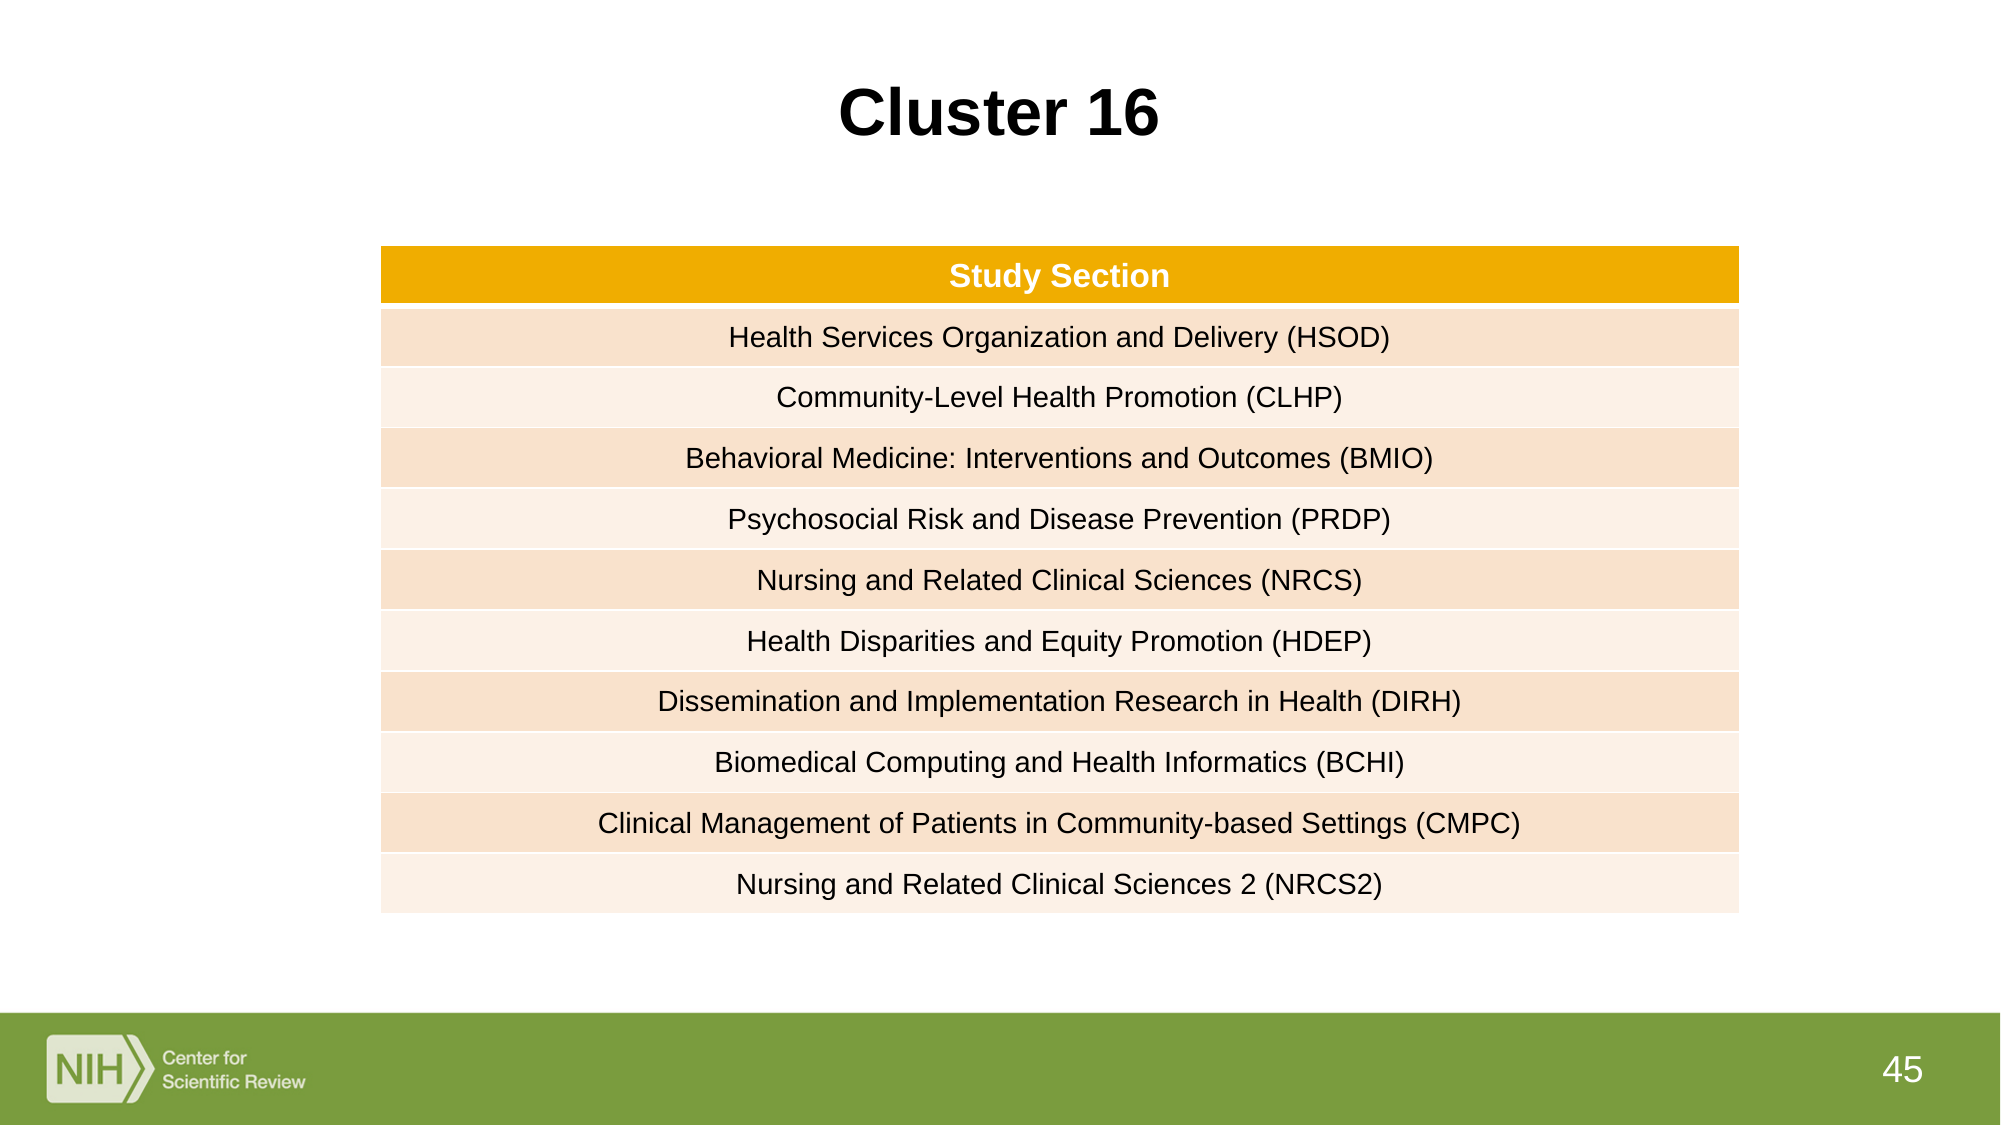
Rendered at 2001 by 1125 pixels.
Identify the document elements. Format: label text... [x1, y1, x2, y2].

table_cell Nursing and Related Clinical Sciences 2 (NRCS2) [381, 854, 1739, 913]
table_cell Dissemination and Implementation Research in Health (DIRH) [381, 672, 1739, 731]
table_cell Health Disparities and Equity Promotion (HDEP) [381, 611, 1739, 670]
table_cell Clinical Management of Patients in Community-based Settings (CMPC) [381, 793, 1739, 852]
table_cell Psychosocial Risk and Disease Prevention (PRDP) [381, 489, 1739, 548]
table_cell Behavioral Medicine: Interventions and Outcomes (BMIO) [381, 428, 1739, 487]
table_header Study Section [381, 246, 1739, 303]
table_cell Health Services Organization and Delivery (HSOD) [381, 309, 1739, 366]
table_cell Nursing and Related Clinical Sciences (NRCS) [381, 550, 1739, 609]
table_cell Community-Level Health Promotion (CLHP) [381, 368, 1739, 427]
table_cell Biomedical Computing and Health Informatics (BCHI) [381, 733, 1739, 792]
picture [0, 0, 2001, 1125]
title Cluster 16 [99, 50, 1900, 175]
